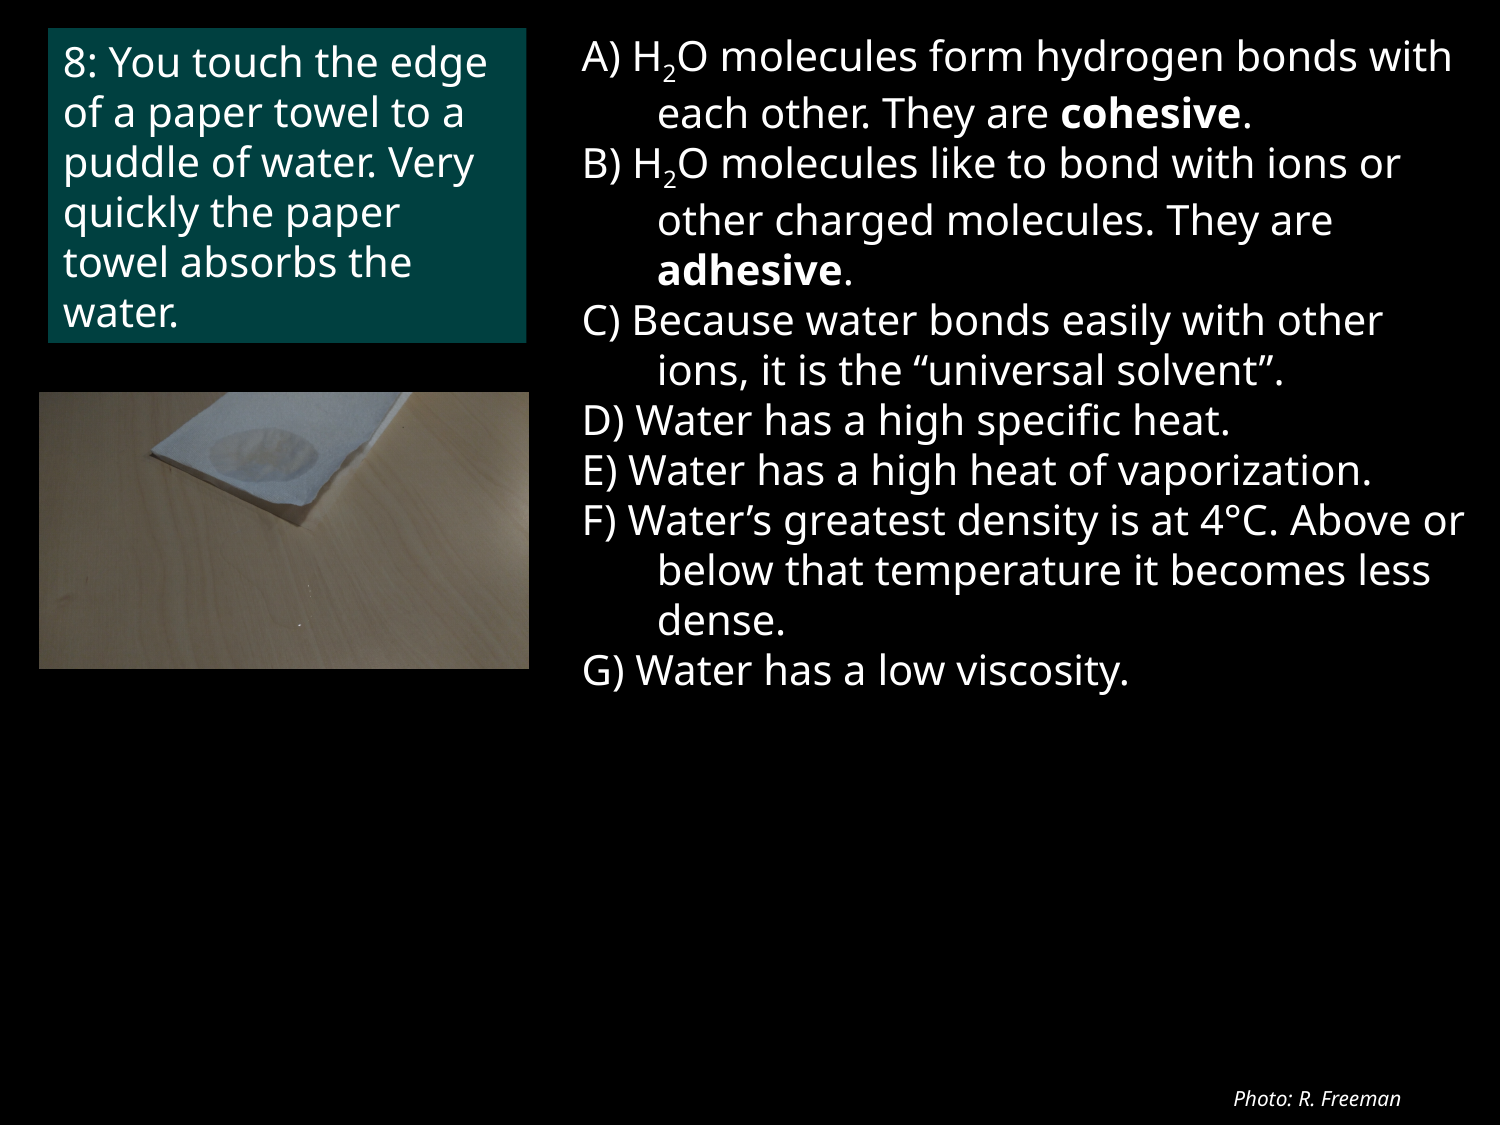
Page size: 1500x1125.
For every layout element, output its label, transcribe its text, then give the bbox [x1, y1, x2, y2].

text_box A) H2O molecules form hydrogen bonds with each other. They are cohesive. B) H2O molecules like to bond with ions or other charged molecules. They are adhesive. C) Because water bonds easily with other ions, it is the “universal solvent”. D) Water has a high specific heat. E) Water has a high heat of vaporization. F) Water’s greatest density is at 4°C. Above or below that temperature it becomes less dense. G) Water has a low viscosity. [566, 22, 1491, 752]
picture [38, 392, 529, 669]
text_box 8: You touch the edge of a paper towel to a puddle of water. Very quickly the paper towel absorbs the water. [48, 28, 527, 343]
text_box Photo: R. Freeman [1218, 1078, 1500, 1119]
